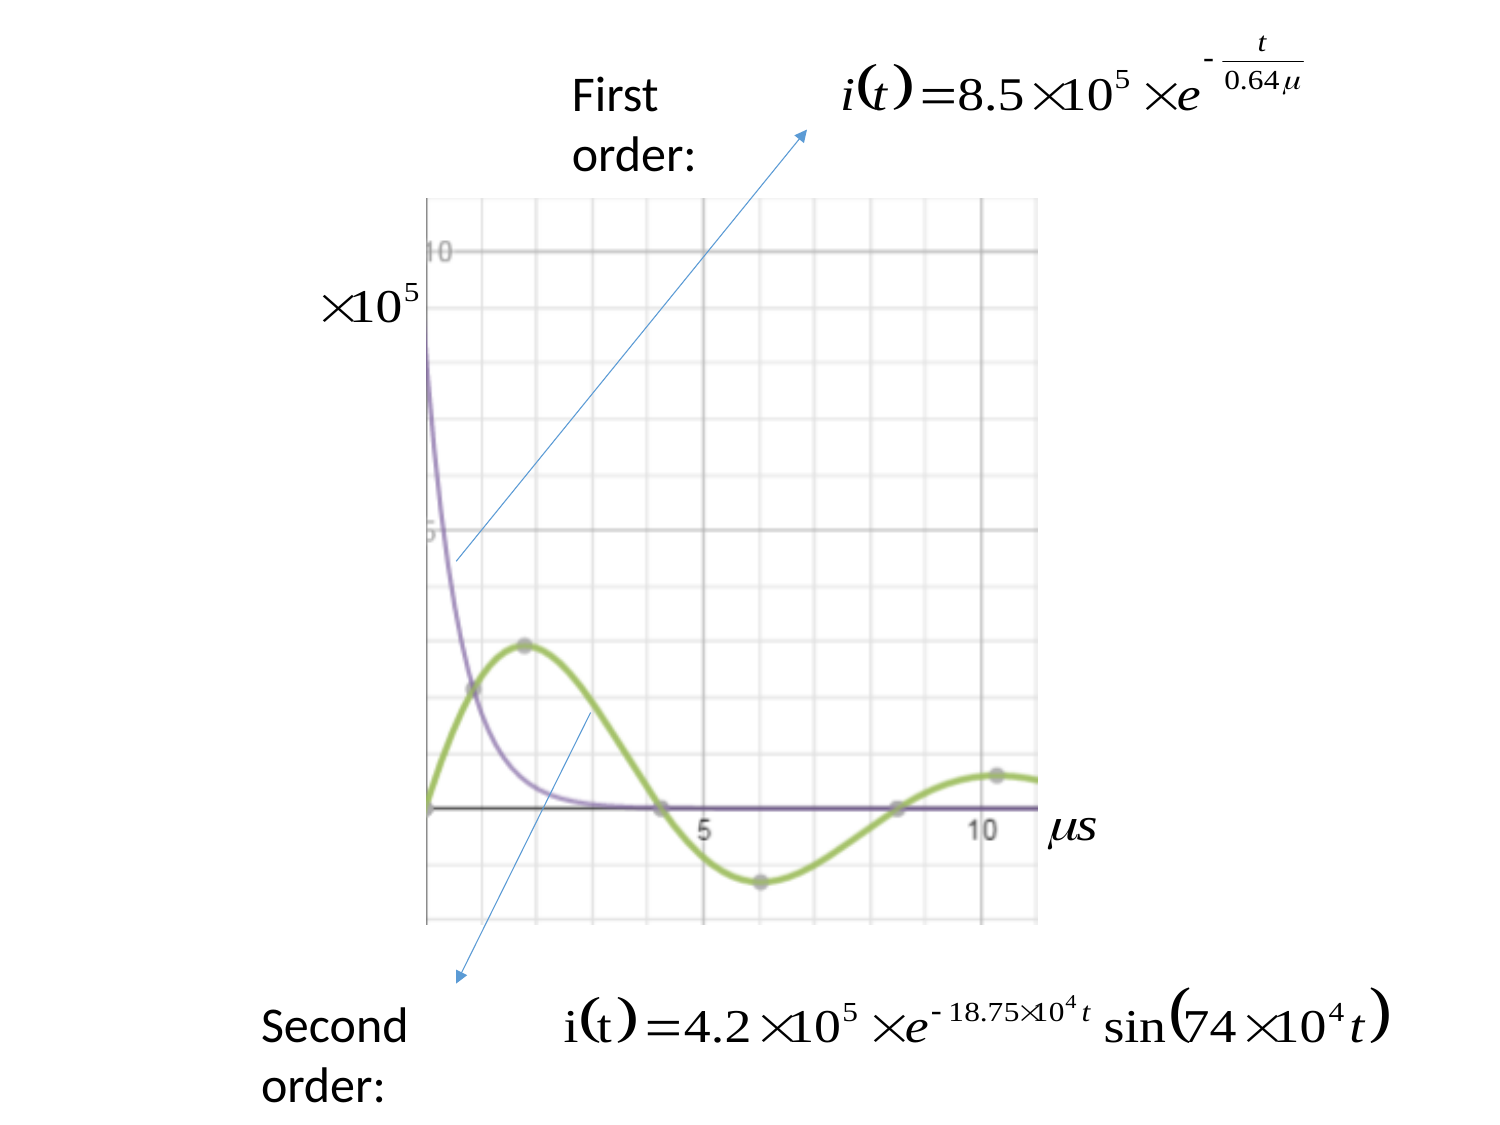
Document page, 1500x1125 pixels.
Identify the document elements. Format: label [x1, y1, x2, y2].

picture [426, 198, 1038, 925]
text_box [456, 129, 807, 562]
text_box [313, 271, 430, 335]
text_box [1037, 808, 1110, 860]
text_box [246, 983, 1391, 1062]
text_box [556, 19, 1313, 130]
text_box [456, 712, 591, 984]
